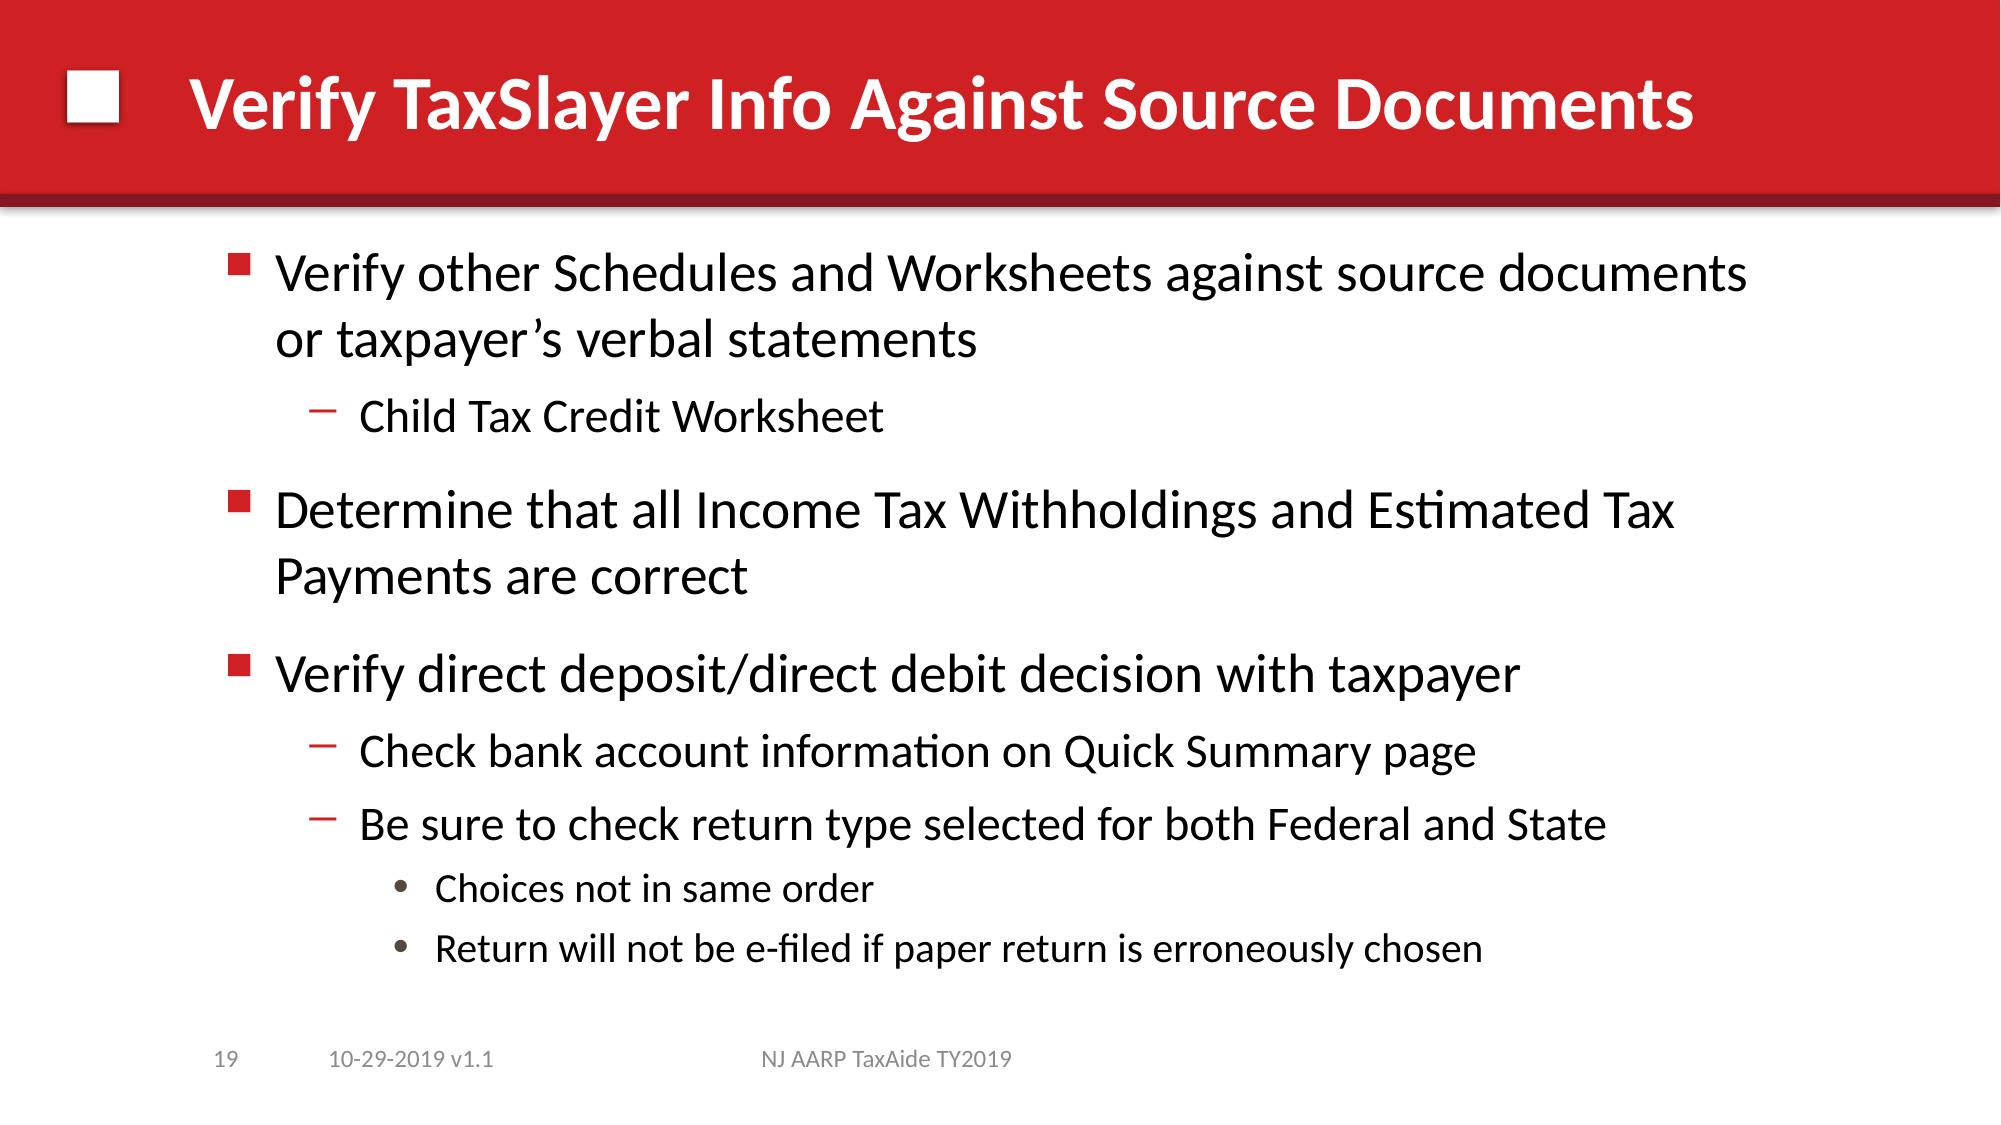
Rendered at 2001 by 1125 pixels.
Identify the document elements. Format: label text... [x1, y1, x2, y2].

title Verify TaxSlayer Info Against Source Documents [174, 4, 1775, 193]
list Verify other Schedules and Worksheets against source documents or taxpayer’s verbal statements Child Tax Credit Worksheet Determine that all Income Tax Withholdings and Estimated Tax Payments are correct Verify direct deposit/direct debit decision with taxpayer Check bank account information on Quick Summary page Be sure to check return type selected for both Federal and State Choices not in same order Return will not be e-filed if paper return is erroneously chosen [209, 228, 1810, 983]
slide_number 19 [99, 1027, 254, 1088]
footer NJ AARP TaxAide TY2019 [570, 1027, 1204, 1088]
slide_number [313, 1027, 532, 1088]
